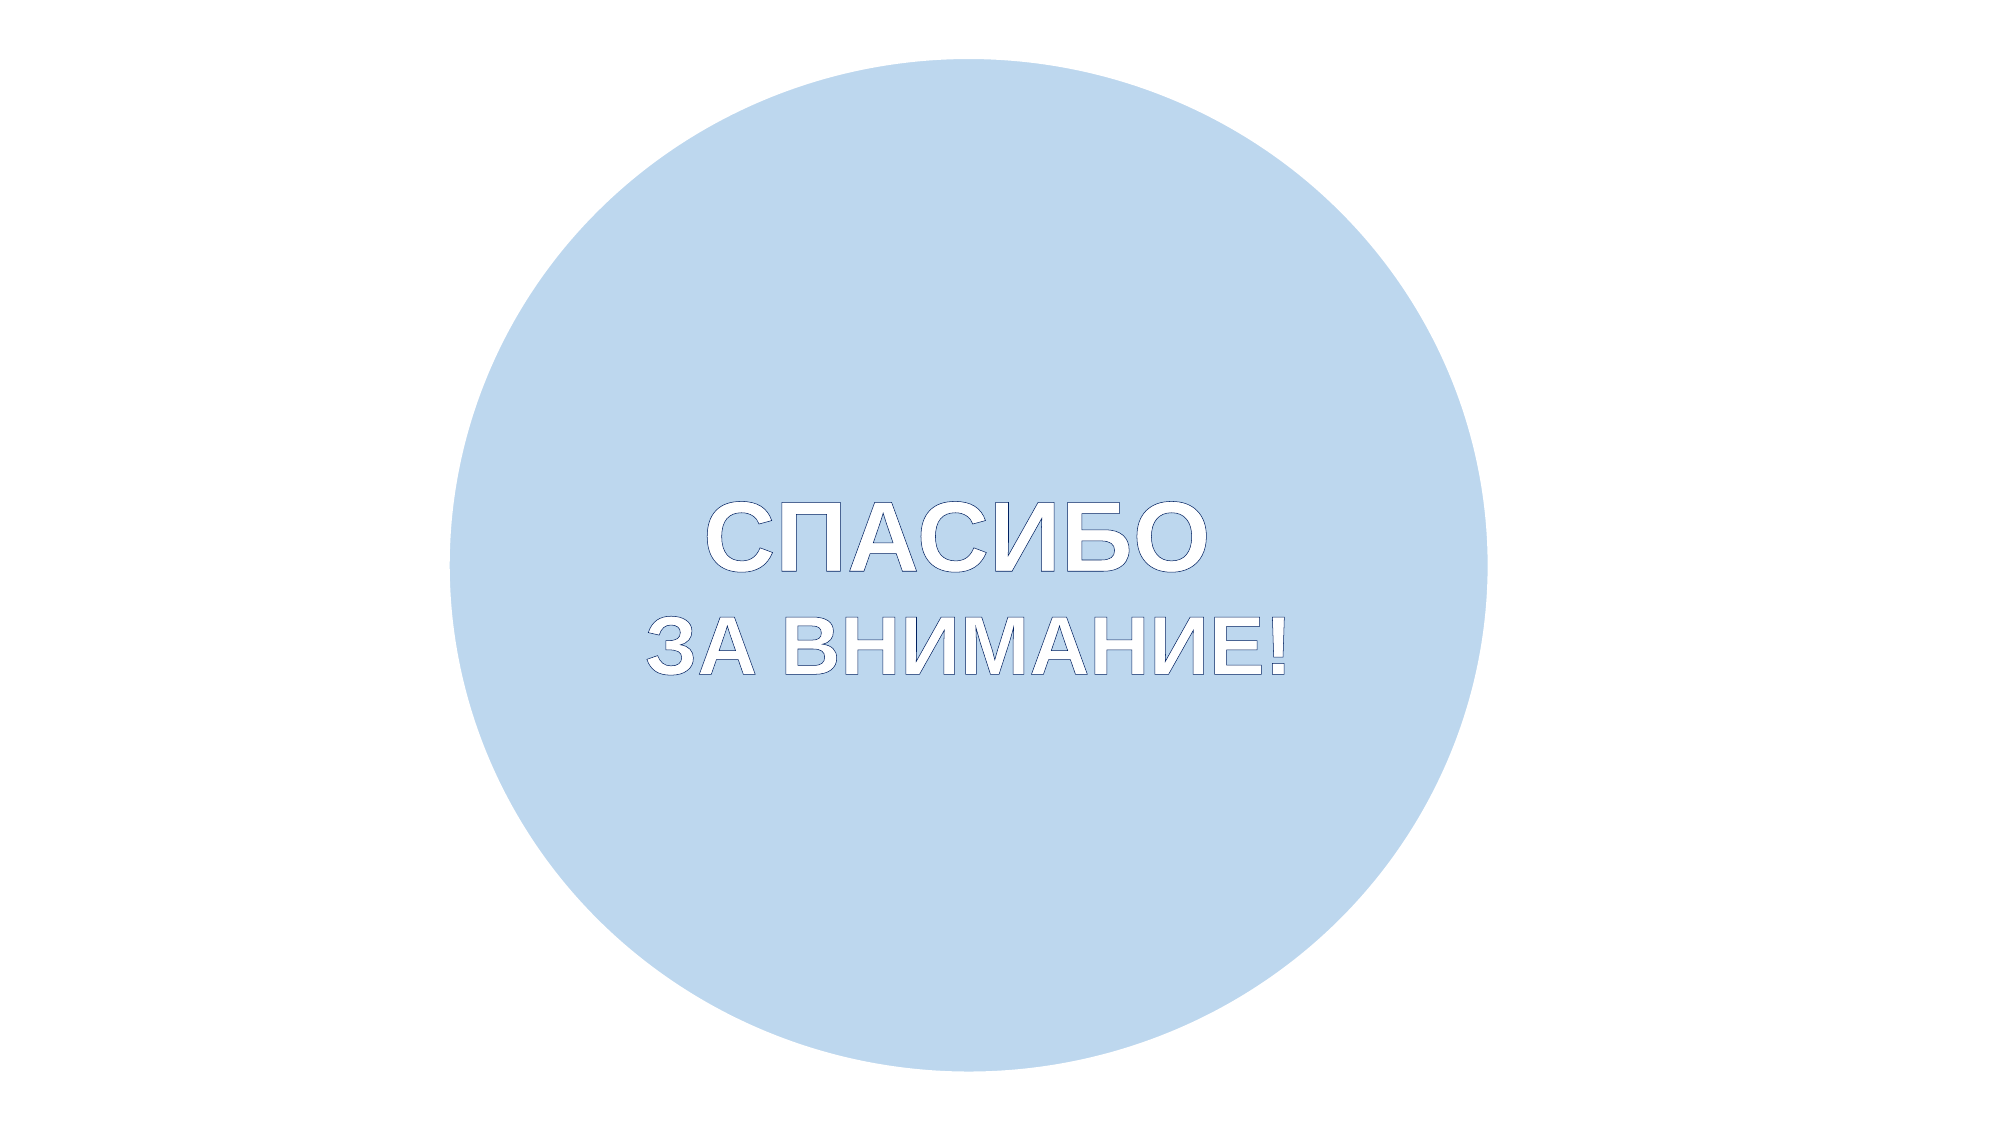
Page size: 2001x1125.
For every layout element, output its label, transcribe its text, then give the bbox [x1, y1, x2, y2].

text_box СПАСИБО ЗА ВНИМАНИЕ! [630, 463, 1308, 699]
text_box [447, 56, 1490, 1074]
